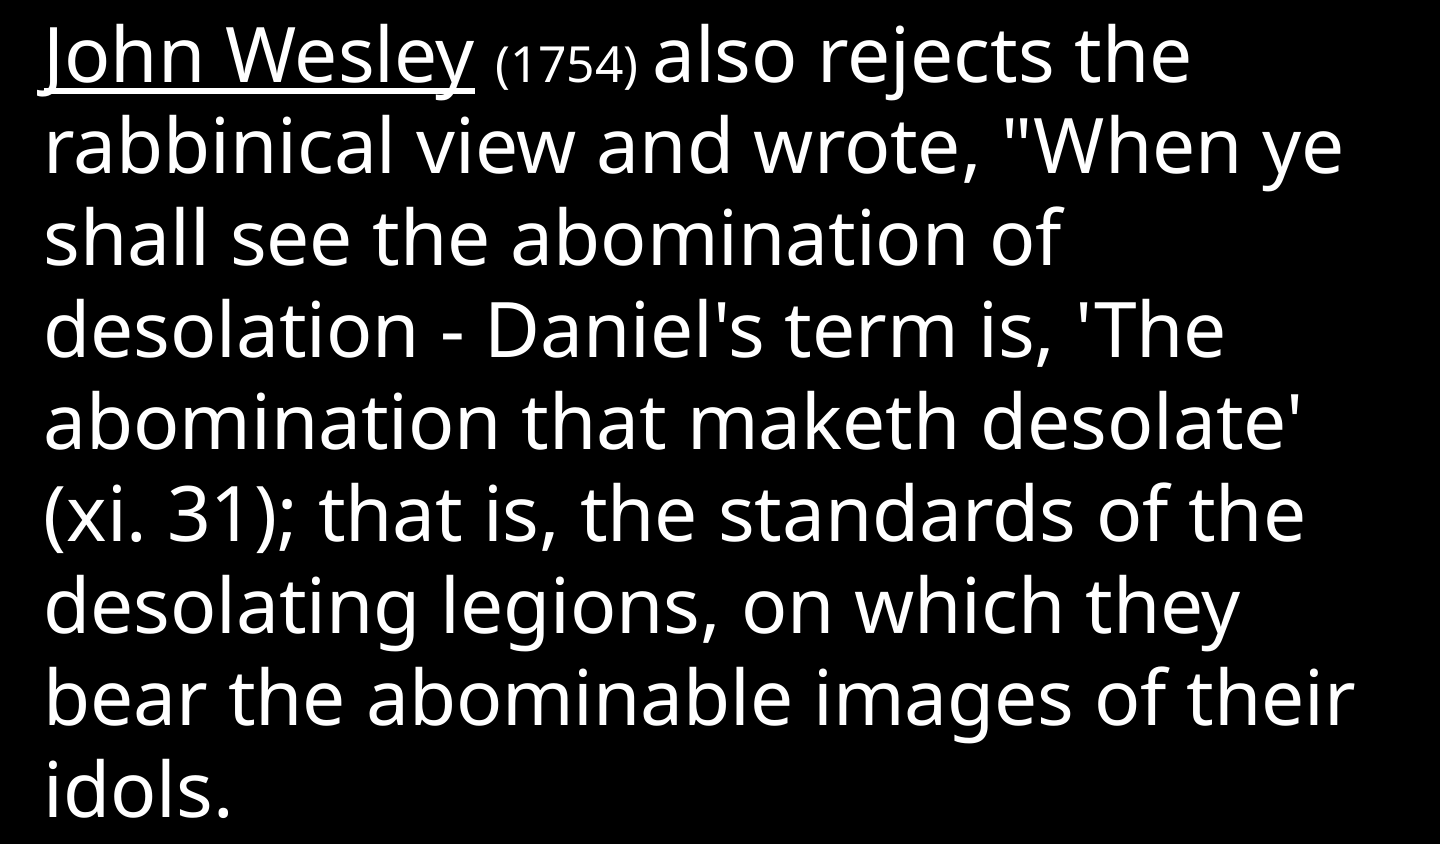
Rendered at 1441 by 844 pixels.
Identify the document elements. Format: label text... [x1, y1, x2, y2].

subtitle John Wesley (1754) also rejects the rabbinical view and wrote, "When ye shall see the abomination of desolation - Daniel's term is, 'The abomination that maketh desolate' (xi. 31); that is, the standards of the desolating legions, on which they bear the abominable images of their idols. [32, 0, 1408, 844]
